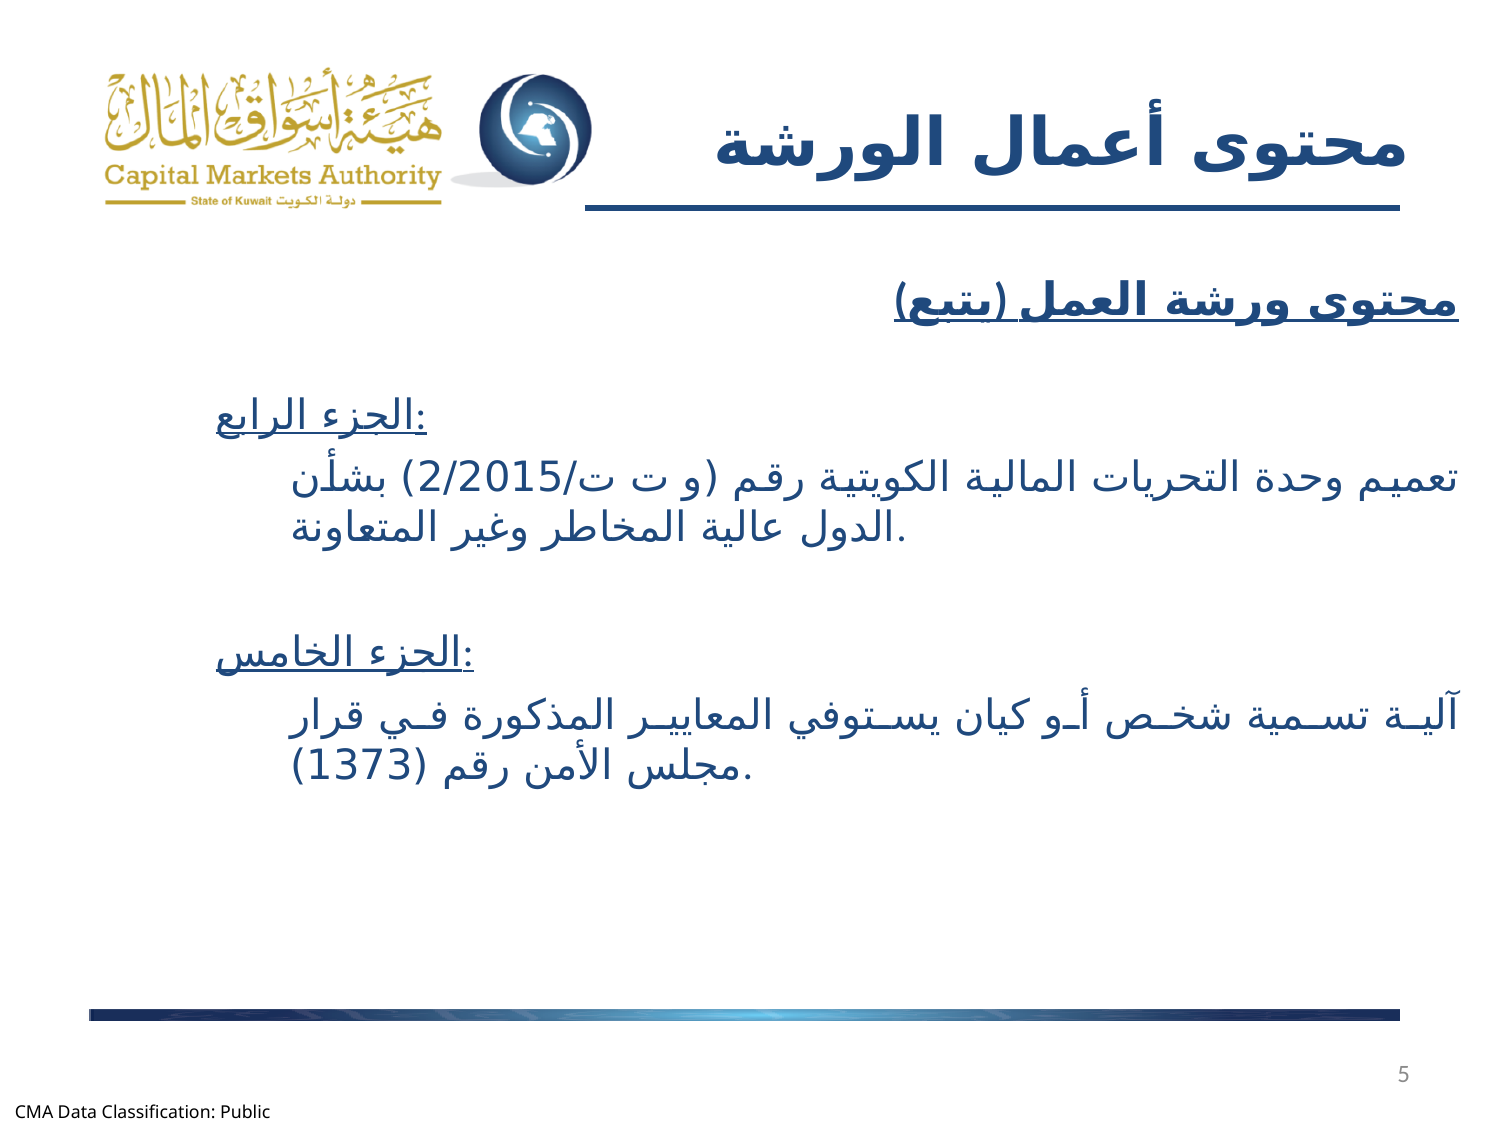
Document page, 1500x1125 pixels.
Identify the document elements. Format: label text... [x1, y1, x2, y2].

picture [87, 1009, 1401, 1021]
title محتوى أعمال الورشة [460, 45, 1425, 233]
list (يتبع) محتوى ورشة العمل الجزء الرابع: تعميم وحدة التحريات المالية الكويتية رقم (و ت ت/2/2015) بشأن الدول عالية المخاطر وغير المتعاونة. الجزء الخامس: آلية تسمية شخص أو كيان يستوفي المعايير المذكورة في قرار مجلس الأمن رقم (1373). [123, 262, 1474, 1005]
picture [87, 62, 608, 213]
slide_number 5 [1074, 1042, 1425, 1103]
